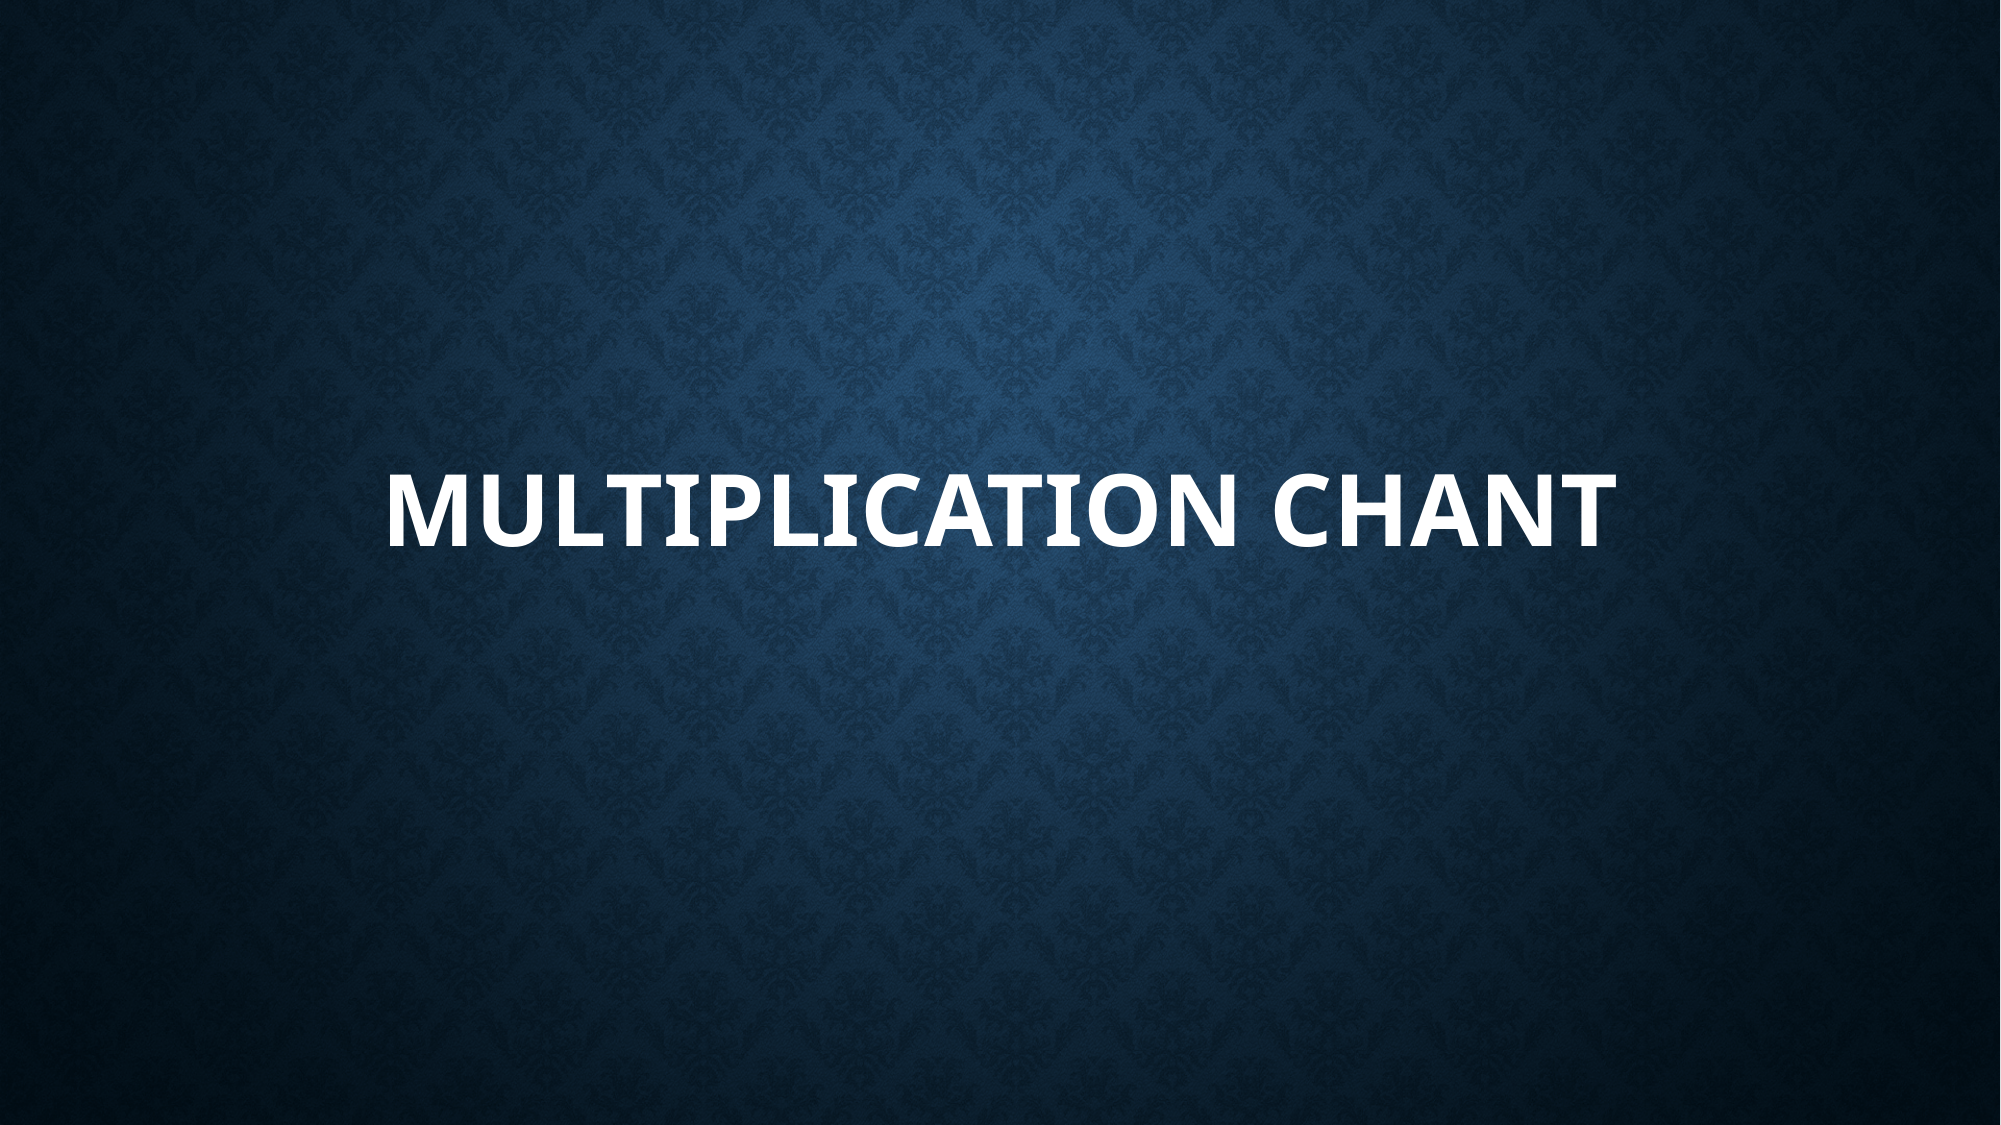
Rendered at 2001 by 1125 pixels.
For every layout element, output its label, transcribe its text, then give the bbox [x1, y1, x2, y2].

title Multiplication Chant [261, 184, 1739, 576]
